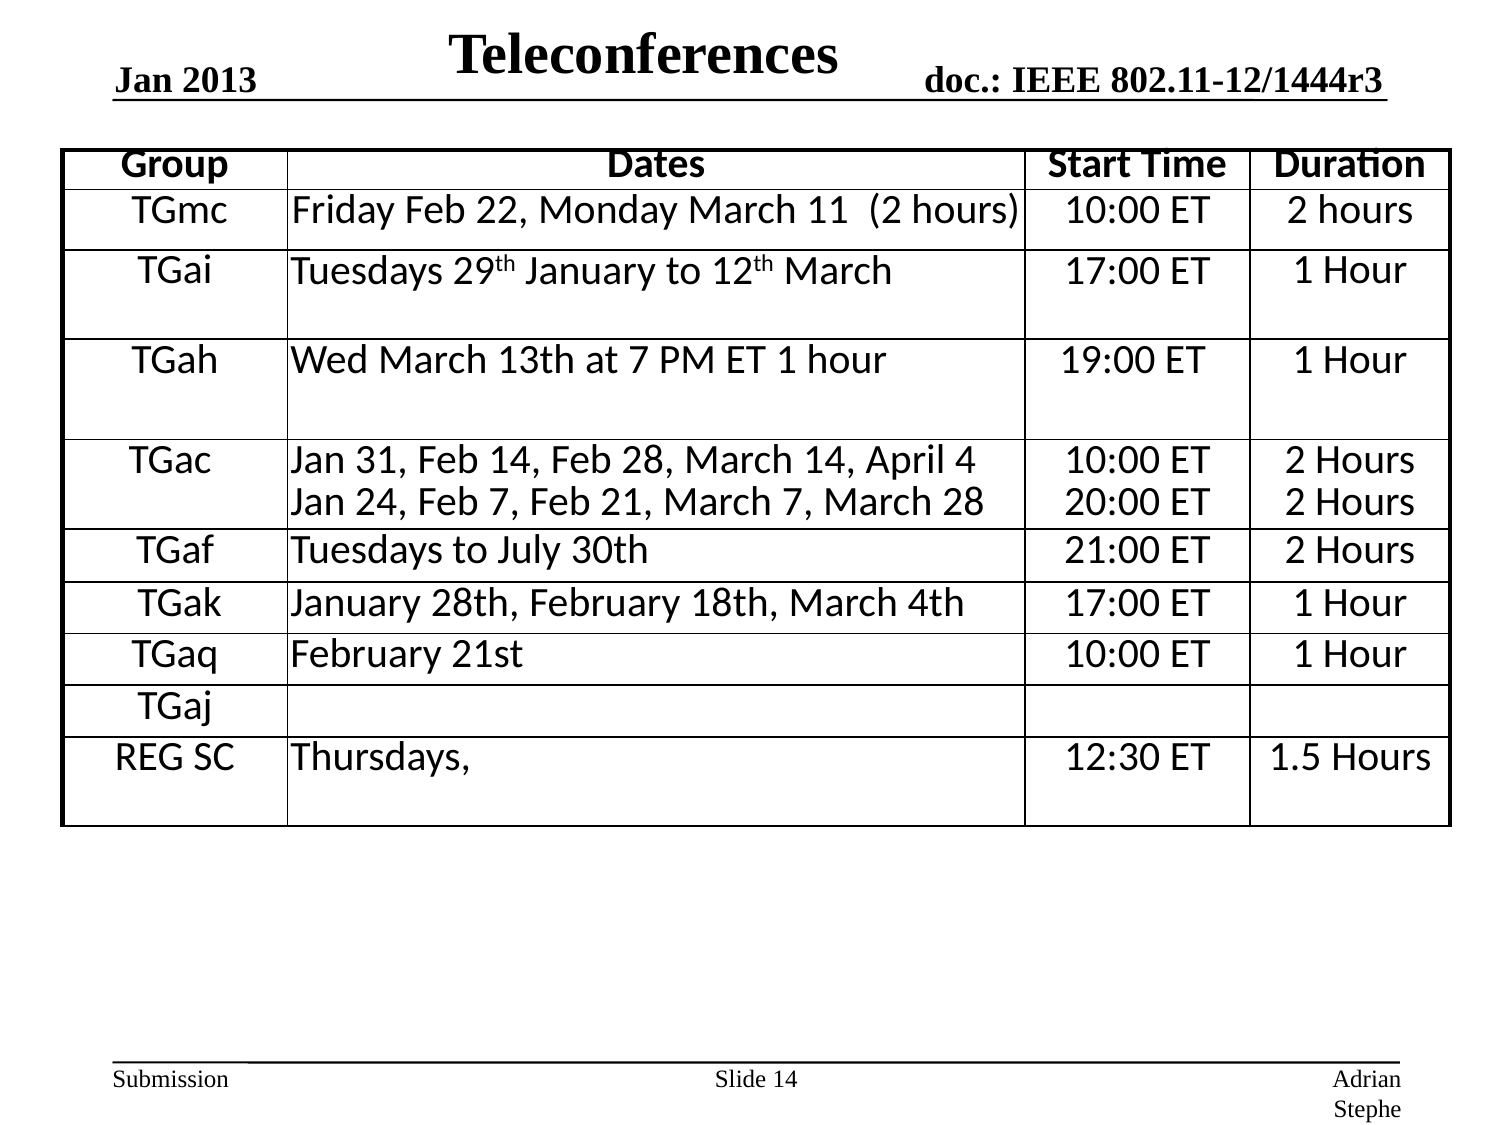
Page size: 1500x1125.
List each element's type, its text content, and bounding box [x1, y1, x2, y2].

table_cell 1 Hour [1251, 634, 1448, 684]
table_cell 10:00 ET [1026, 634, 1249, 684]
table_cell 21:00 ET [1026, 530, 1249, 581]
table_cell 1 Hour [1251, 583, 1448, 633]
table_cell January 28th, February 18th, March 4th [288, 583, 1024, 633]
table_cell February 21st [288, 634, 1024, 684]
table_header Dates [288, 152, 1024, 189]
table_cell Tuesdays 29th January to 12th March [288, 251, 1024, 338]
table_cell Jan 31, Feb 14, Feb 28, March 14, April 4 Jan 24, Feb 7, Feb 21, March 7, March 28 [288, 440, 1024, 528]
table_cell TGmc [65, 190, 287, 249]
table_cell REG SC [65, 738, 287, 825]
table_cell Friday Feb 22, Monday March 11 (2 hours) [288, 190, 1024, 249]
table_cell 10:00 ET 20:00 ET [1026, 440, 1249, 528]
table_cell TGak [65, 583, 287, 633]
table_cell TGah [65, 340, 287, 439]
table_cell 17:00 ET [1026, 583, 1249, 633]
table_cell 10:00 ET [1026, 190, 1249, 249]
table_cell 2 Hours [1251, 530, 1448, 581]
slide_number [114, 75, 309, 101]
table_cell 2 Hours 2 Hours [1251, 440, 1448, 528]
table_header Start Time [1026, 152, 1249, 189]
table_cell [1251, 686, 1448, 736]
table_cell Tuesdays to July 30th [288, 530, 1024, 581]
table_cell 1.5 Hours [1251, 738, 1448, 825]
table_cell TGai [65, 251, 287, 338]
table_cell 19:00 ET [1026, 340, 1249, 439]
table_cell 1 Hour [1251, 340, 1448, 439]
table_cell 12:30 ET [1026, 738, 1249, 825]
slide_number Slide 14 [712, 1061, 800, 1093]
table_cell TGaq [65, 634, 287, 684]
table_header Duration [1251, 152, 1448, 189]
table_cell TGaj [65, 686, 287, 736]
table_cell TGac [65, 440, 287, 528]
table_header Group [65, 152, 287, 189]
table_cell Thursdays, [288, 738, 1024, 825]
table_cell 2 hours [1251, 190, 1448, 249]
title Teleconferences [112, 24, 1175, 75]
table_cell TGaf [65, 530, 287, 581]
table_cell Wed March 13th at 7 PM ET 1 hour [288, 340, 1024, 439]
table_cell [288, 686, 1024, 736]
footer Adrian Stephens, Intel Corporation [1324, 1061, 1402, 1093]
table_cell 17:00 ET [1026, 251, 1249, 338]
table_cell [1026, 686, 1249, 736]
table_cell 1 Hour [1251, 251, 1448, 338]
